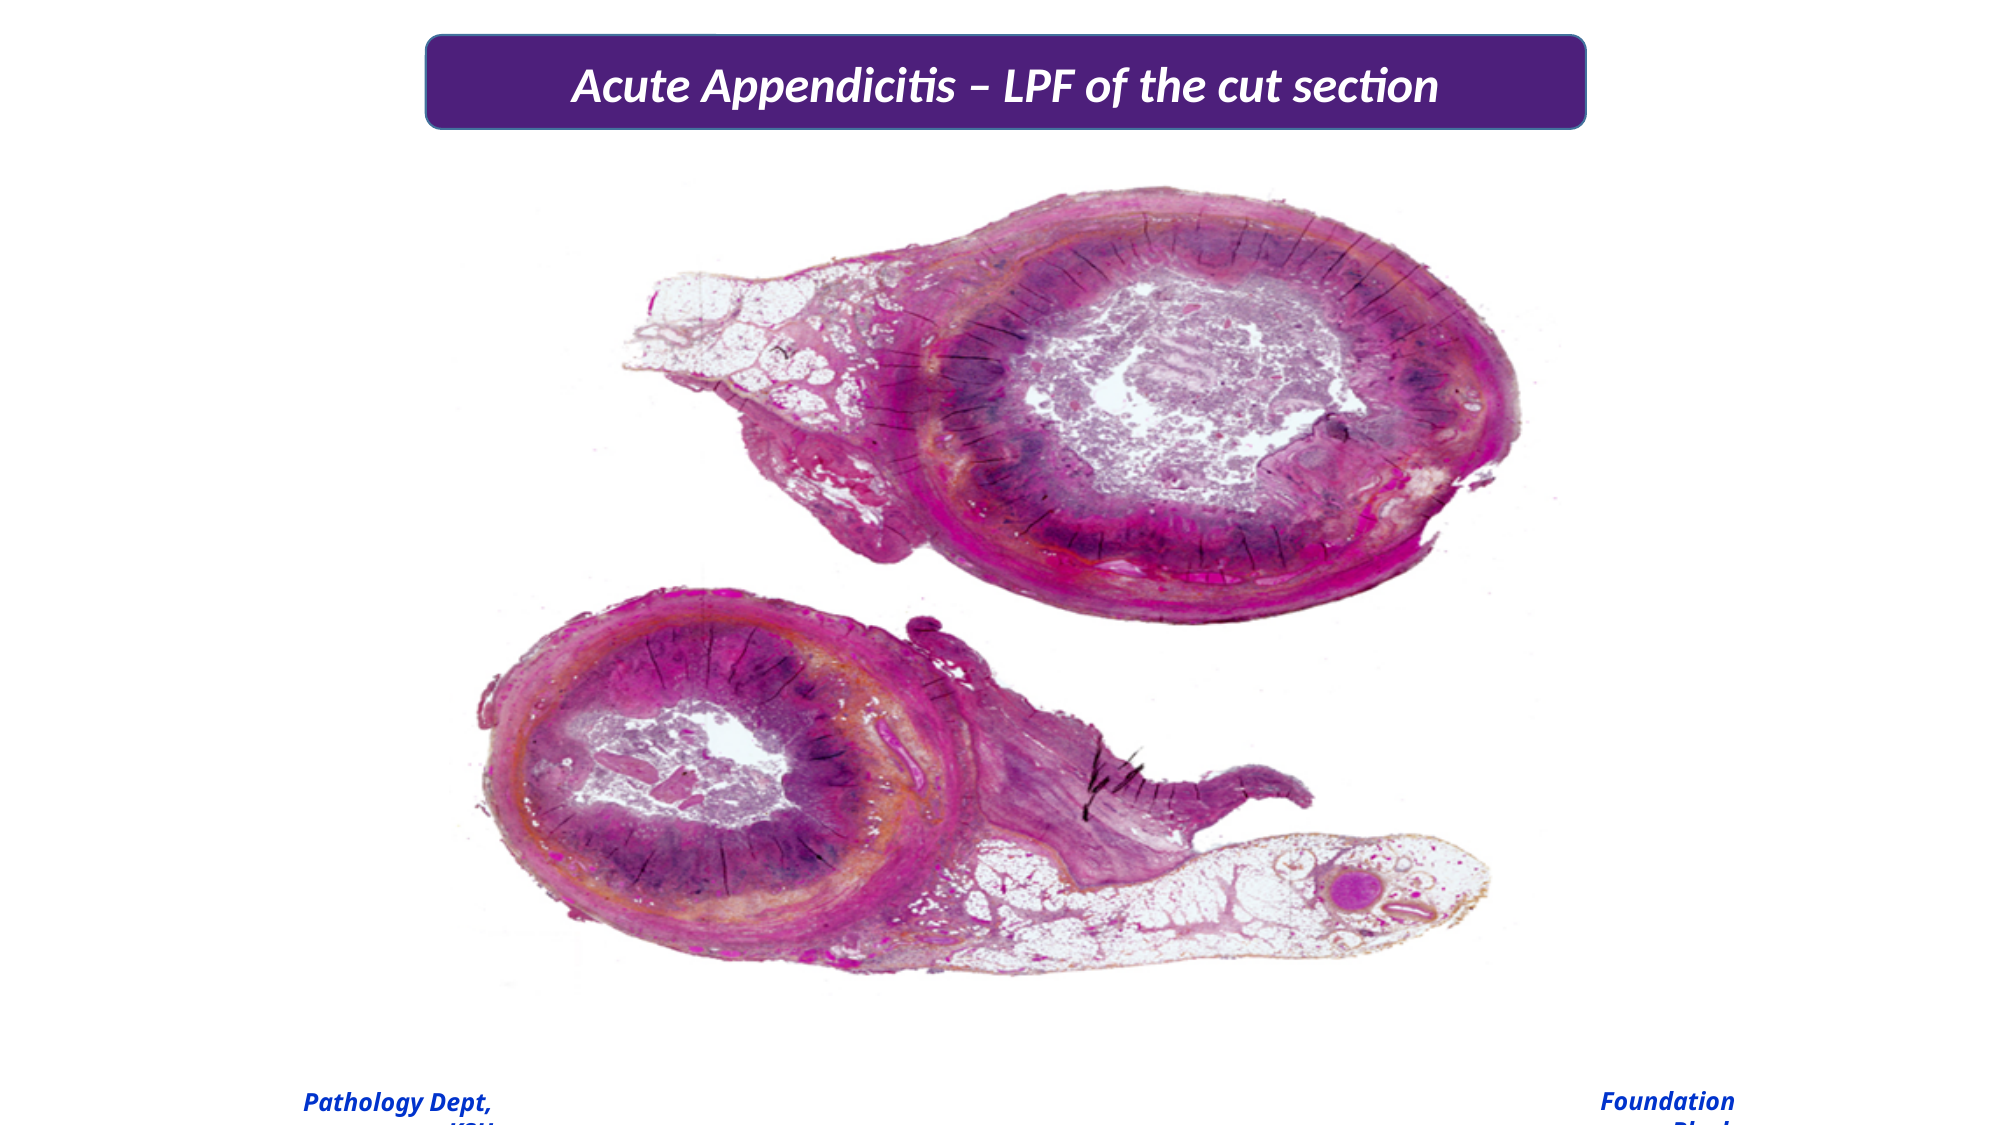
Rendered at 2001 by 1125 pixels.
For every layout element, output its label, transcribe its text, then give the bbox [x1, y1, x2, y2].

text_box Pathology Dept, KSU [249, 1079, 508, 1125]
text_box Foundation Block [1515, 1078, 1750, 1125]
text_box Acute Appendicitis – LPF of the cut section [424, 33, 1587, 130]
picture [449, 177, 1563, 996]
